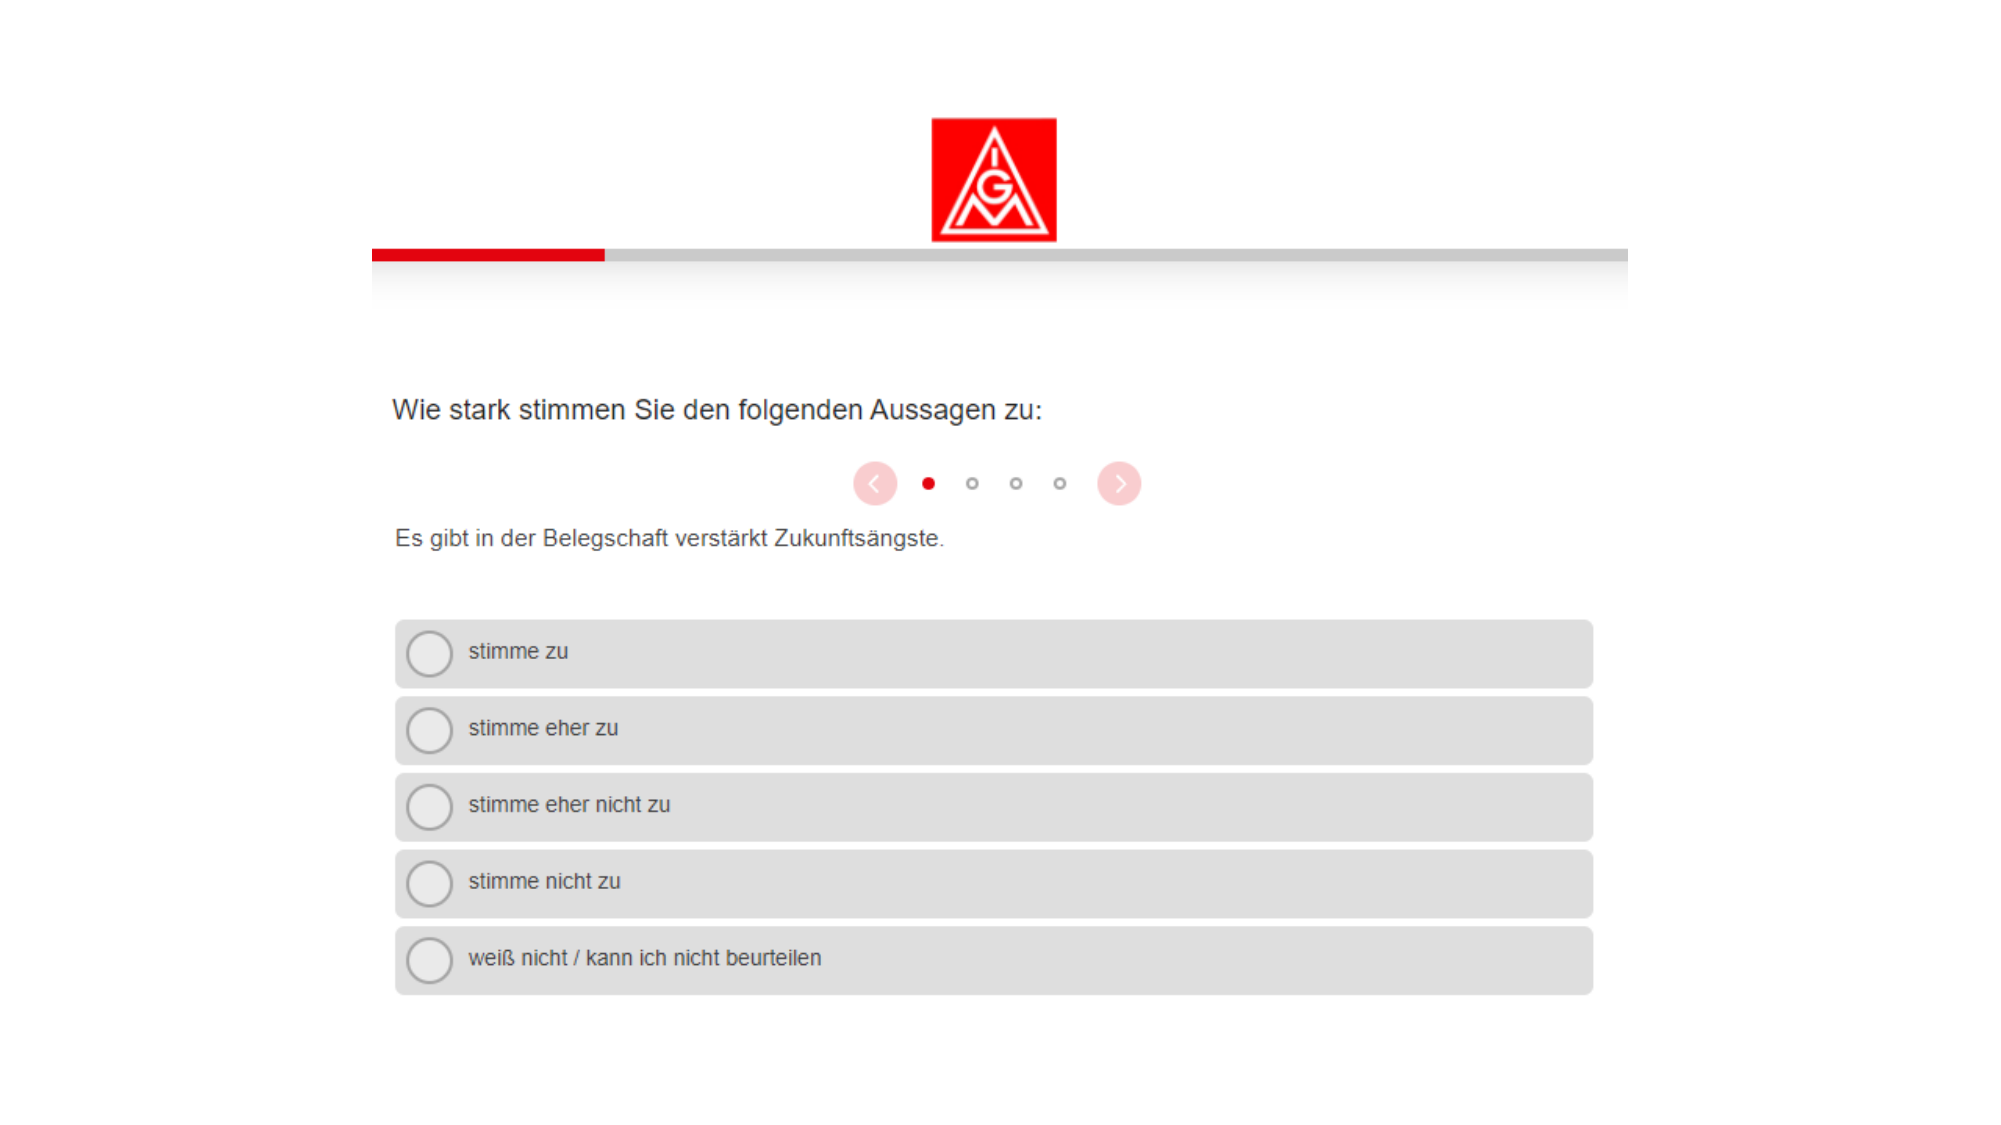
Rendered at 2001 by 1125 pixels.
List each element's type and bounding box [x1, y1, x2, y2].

picture [372, 113, 1628, 1011]
